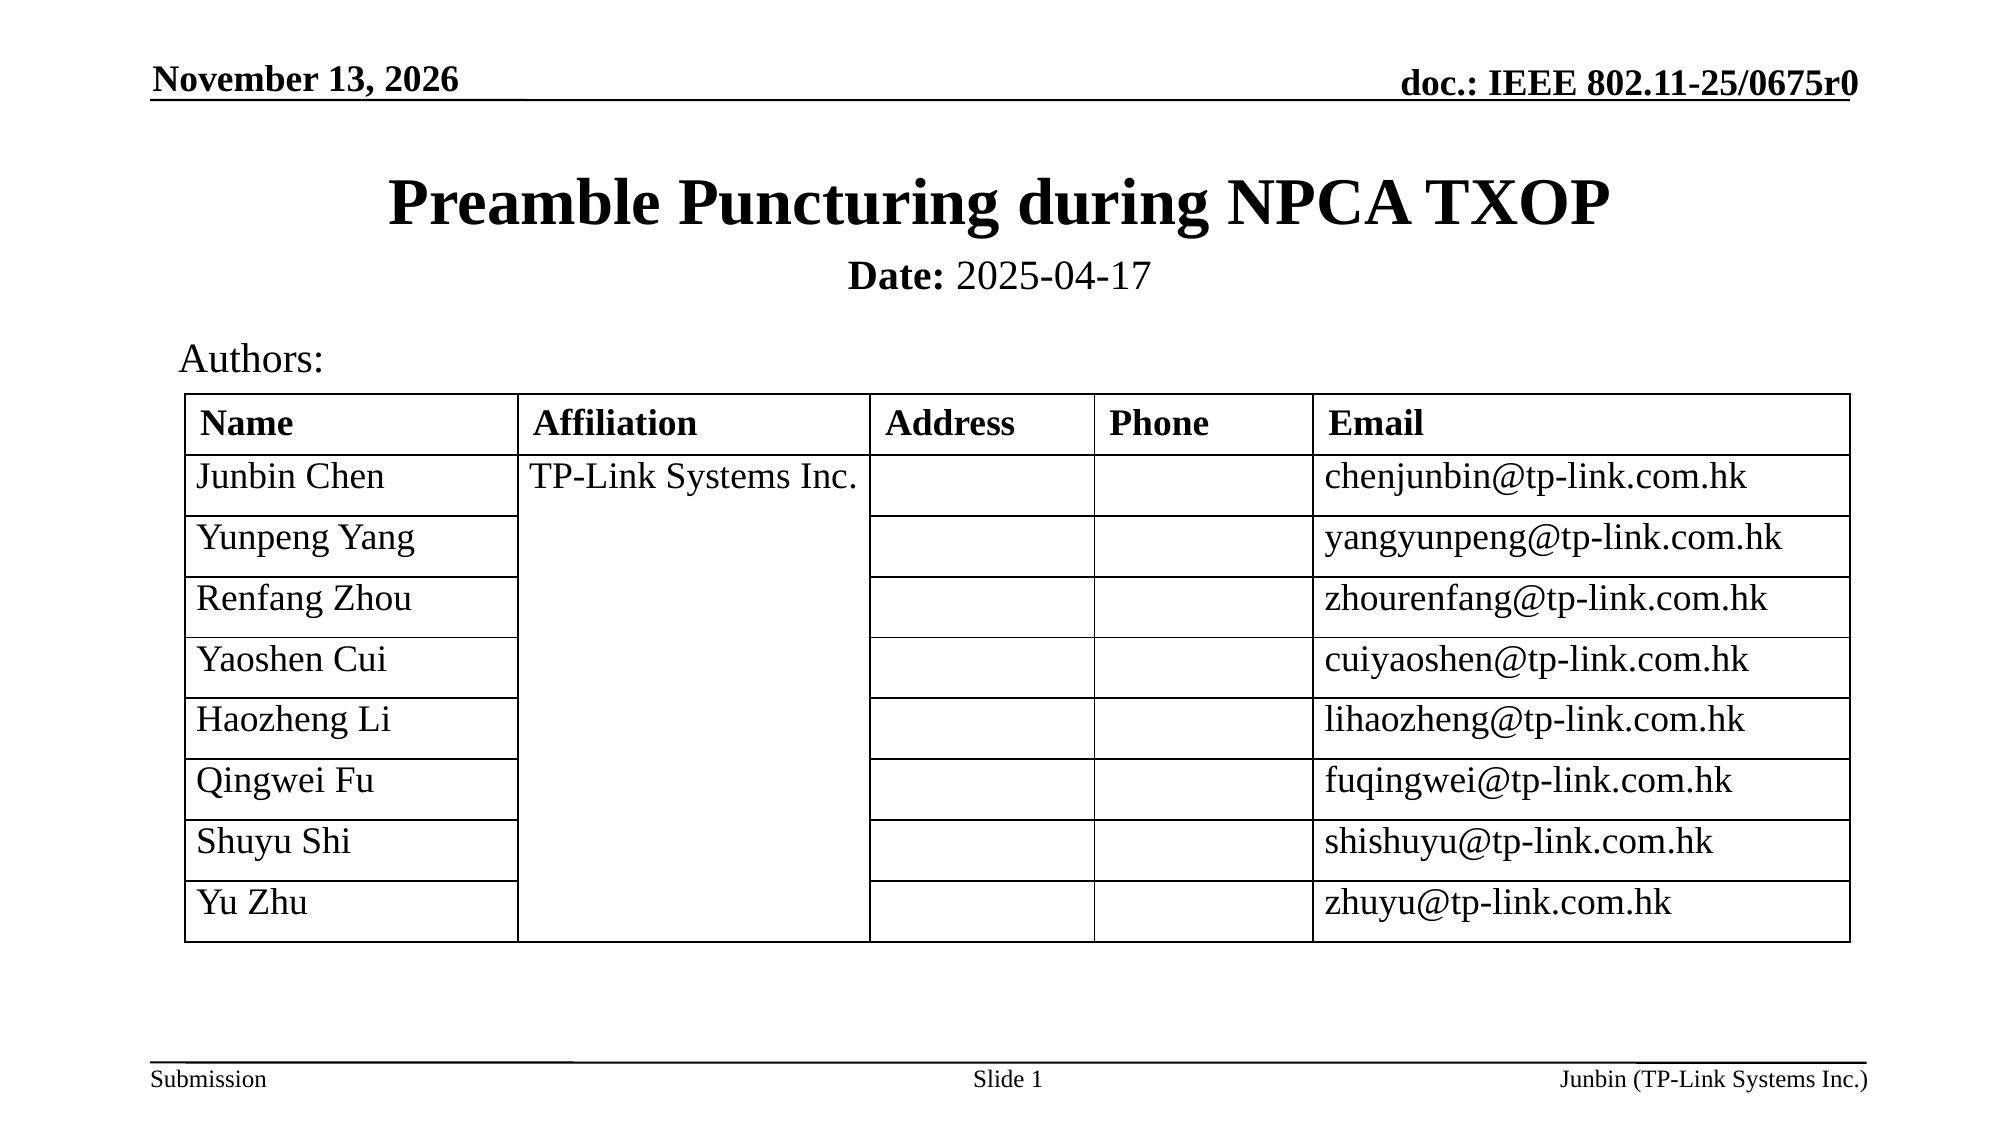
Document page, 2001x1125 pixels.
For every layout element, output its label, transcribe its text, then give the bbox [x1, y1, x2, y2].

table_cell [871, 578, 1094, 637]
table_cell [1095, 578, 1312, 637]
table_header Name [186, 395, 517, 454]
table_cell [1095, 760, 1312, 819]
slide_number Slide 1 [950, 1061, 1067, 1123]
table_cell Haozheng Li [186, 699, 517, 758]
table_cell cuiyaoshen@tp-link.com.hk [1314, 638, 1849, 697]
table_cell zhourenfang@tp-link.com.hk [1314, 578, 1849, 637]
table_cell zhuyu@tp-link.com.hk [1314, 882, 1849, 941]
table_cell Junbin Chen [186, 456, 517, 515]
table_header Email [1314, 395, 1849, 454]
footer Junbin (TP-Link Systems Inc.) [1171, 1061, 1869, 1093]
table_cell chenjunbin@tp-link.com.hk [1314, 456, 1849, 515]
table_cell Shuyu Shi [186, 821, 517, 880]
table_cell [871, 821, 1094, 880]
table_cell yangyunpeng@tp-link.com.hk [1314, 517, 1849, 576]
table_cell [871, 517, 1094, 576]
table_cell fuqingwei@tp-link.com.hk [1314, 760, 1849, 819]
table_cell TP-Link Systems Inc. [519, 456, 869, 941]
table_header Phone [1095, 395, 1312, 454]
table_cell [1095, 638, 1312, 697]
table_cell [871, 699, 1094, 758]
table_cell Yaoshen Cui [186, 638, 517, 697]
table_cell [1095, 517, 1312, 576]
table_cell [1095, 821, 1312, 880]
table_header Affiliation [519, 395, 869, 454]
text_box Authors: [162, 323, 401, 387]
table_cell [871, 638, 1094, 697]
table_cell [871, 760, 1094, 819]
table_cell [871, 456, 1094, 515]
table_cell [871, 882, 1094, 941]
table_cell Qingwei Fu [186, 760, 517, 819]
table_cell [1095, 456, 1312, 515]
table_cell Yunpeng Yang [186, 517, 517, 576]
table_cell [1095, 699, 1312, 758]
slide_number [152, 54, 563, 100]
table_cell lihaozheng@tp-link.com.hk [1314, 699, 1849, 758]
table_cell shishuyu@tp-link.com.hk [1314, 821, 1849, 880]
table_header Address [871, 395, 1094, 454]
table_cell Yu Zhu [186, 882, 517, 941]
table_cell Renfang Zhou [186, 578, 517, 637]
subtitle Date: 2025-04-17 [299, 239, 1701, 319]
table_cell [1095, 882, 1312, 941]
title Preamble Puncturing during NPCA TXOP [149, 76, 1851, 319]
